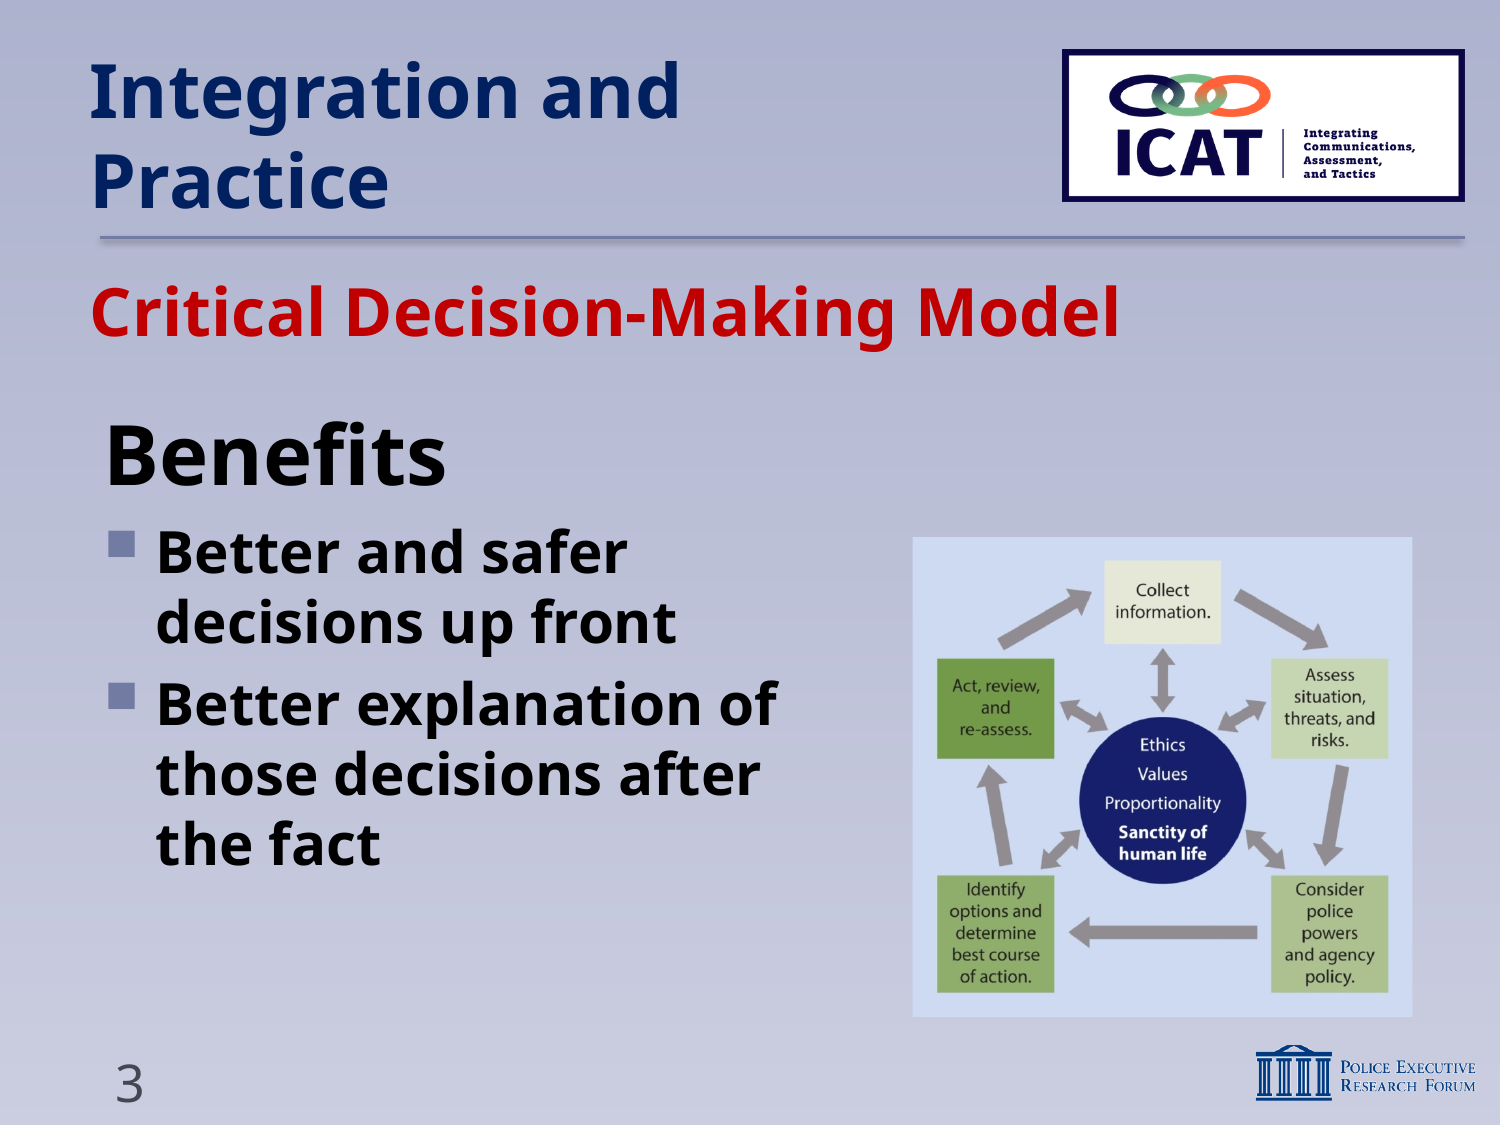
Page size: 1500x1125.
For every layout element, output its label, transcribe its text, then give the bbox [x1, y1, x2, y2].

title Integration and Practice [75, 25, 1138, 231]
picture [1249, 1041, 1481, 1104]
slide_number 3 [100, 1050, 426, 1103]
list [75, 215, 1425, 1006]
text_box Benefits Better and safer decisions up front Better explanation of those decisions after the fact [75, 387, 800, 1050]
picture [912, 537, 1413, 1017]
picture [1062, 49, 1466, 203]
text_box Critical Decision-Making Model [75, 262, 1250, 358]
